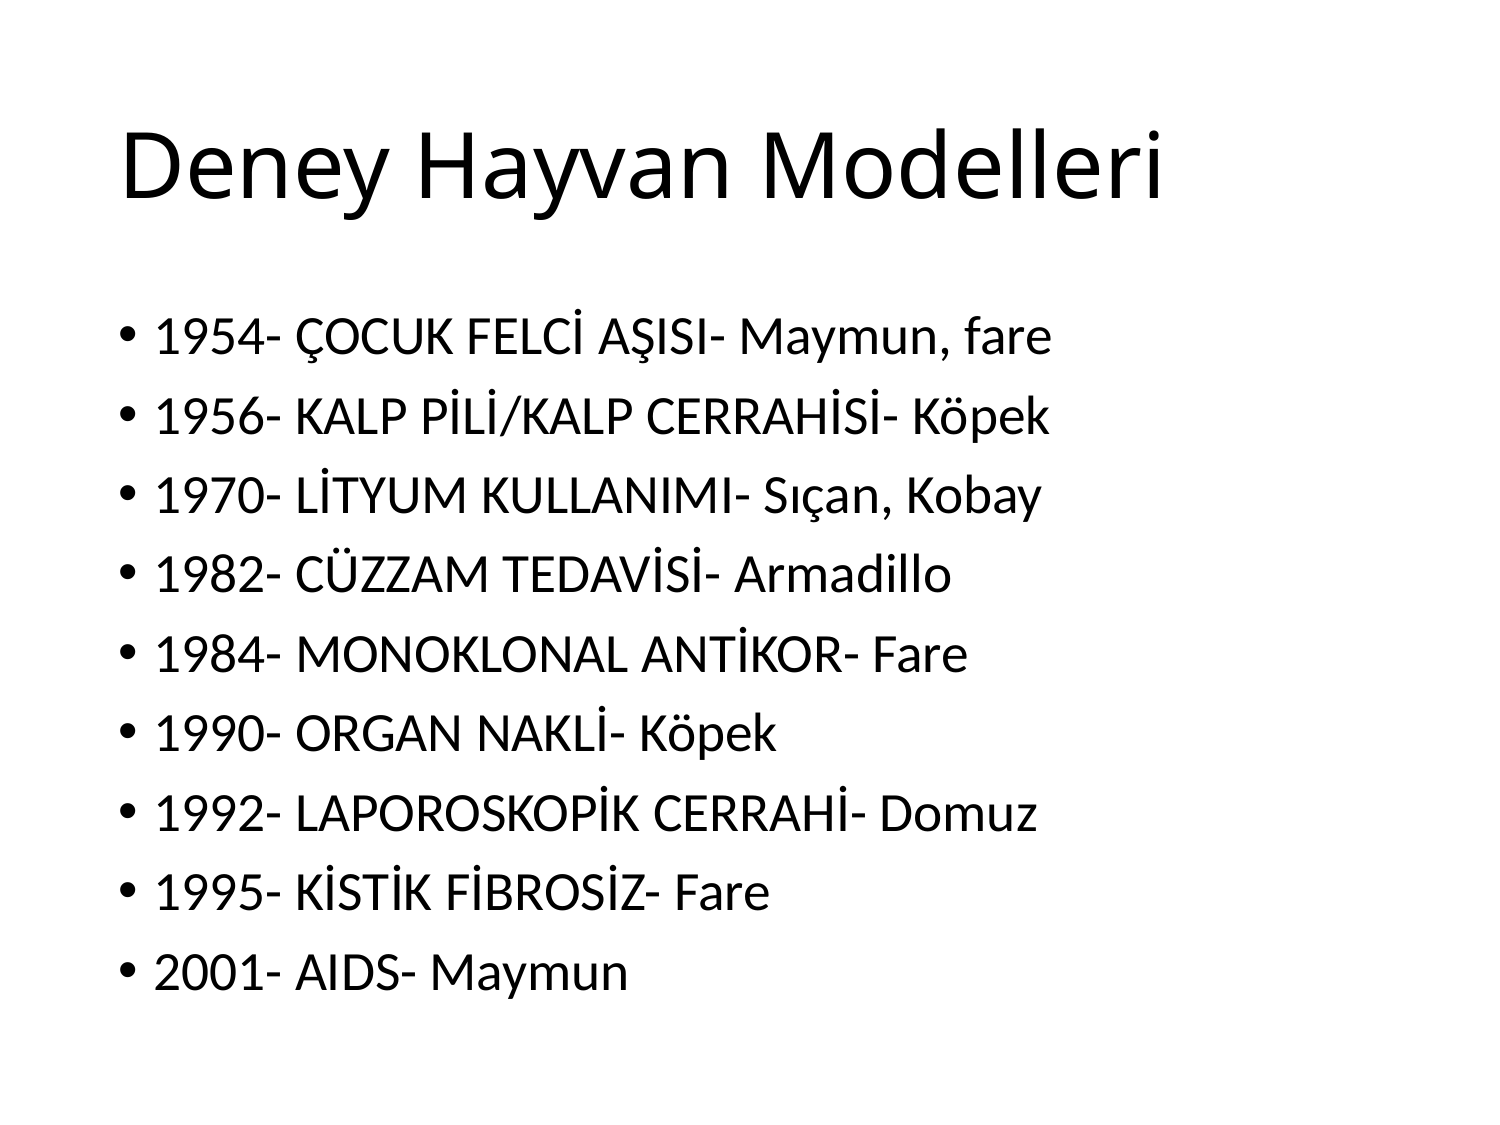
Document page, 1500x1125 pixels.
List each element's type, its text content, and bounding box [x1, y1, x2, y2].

title Deney Hayvan Modelleri [103, 59, 1397, 278]
list 1954- ÇOCUK FELCİ AŞISI- Maymun, fare 1956- KALP PİLİ/KALP CERRAHİSİ- Köpek 1970- LİTYUM KULLANIMI- Sıçan, Kobay 1982- CÜZZAM TEDAVİSİ- Armadillo 1984- MONOKLONAL ANTİKOR- Fare 1990- ORGAN NAKLİ- Köpek 1992- LAPOROSKOPİK CERRAHİ- Domuz 1995- KİSTİK FİBROSİZ- Fare 2001- AIDS- Maymun [103, 299, 1397, 1014]
